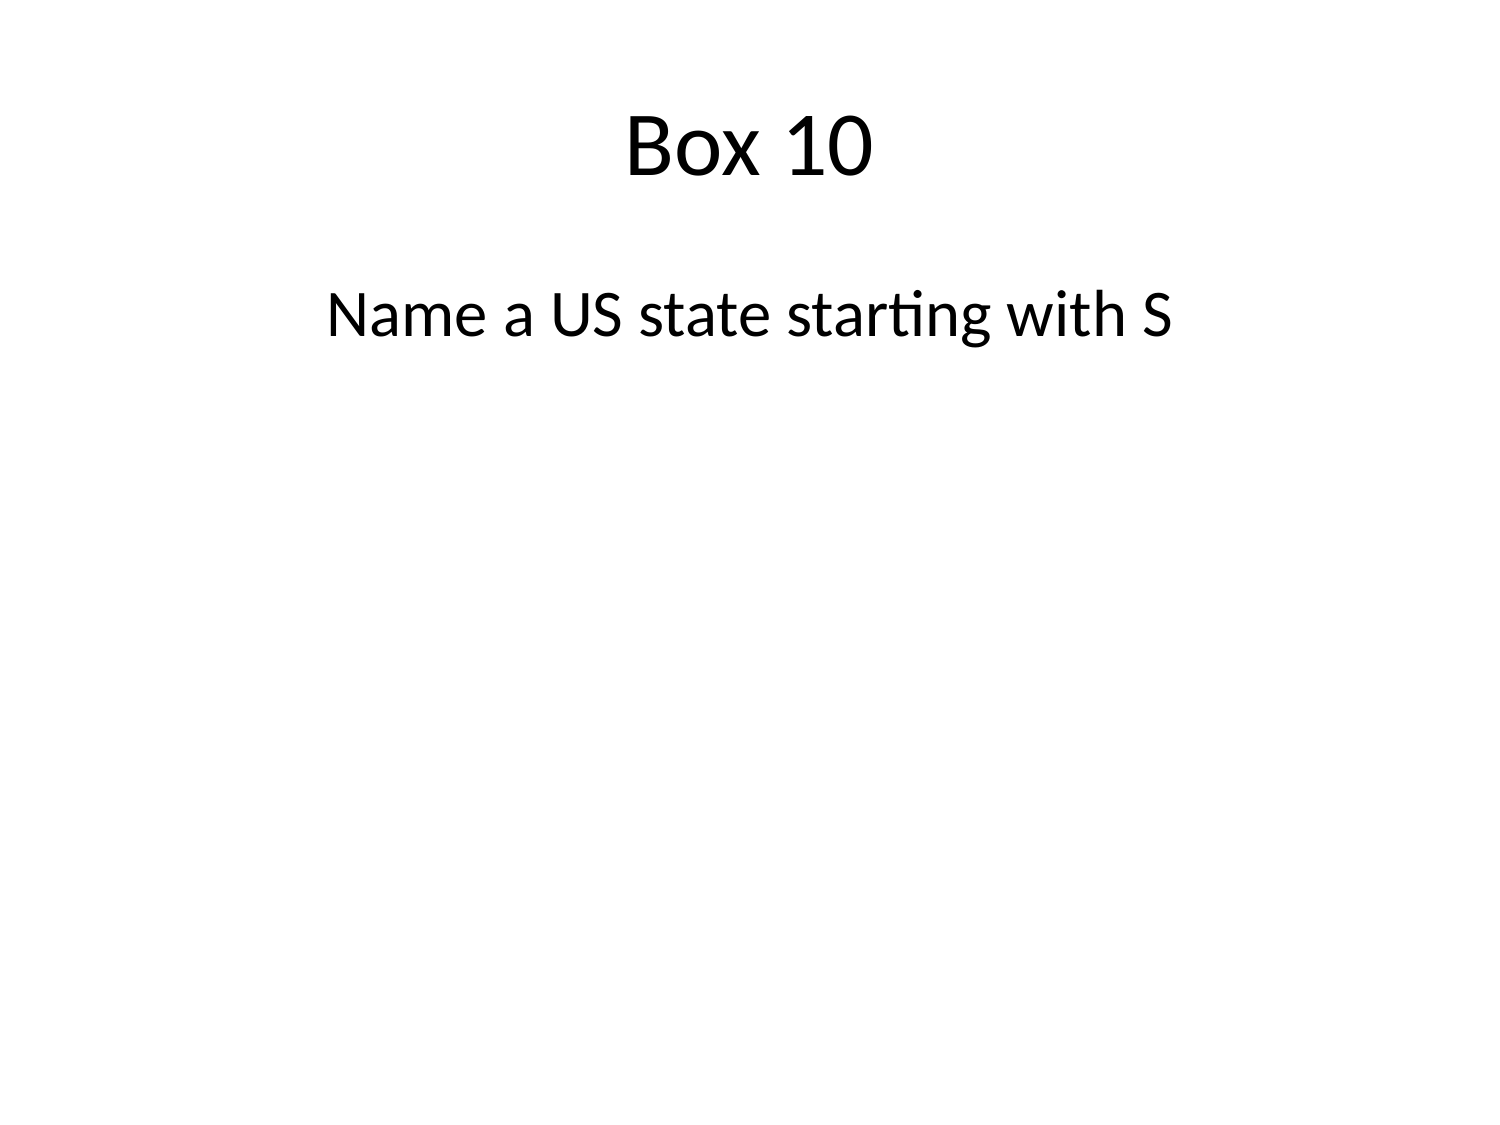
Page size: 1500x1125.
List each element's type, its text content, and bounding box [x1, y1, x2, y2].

list Name a US state starting with S [75, 262, 1425, 1005]
title Box 10 [75, 45, 1425, 233]
